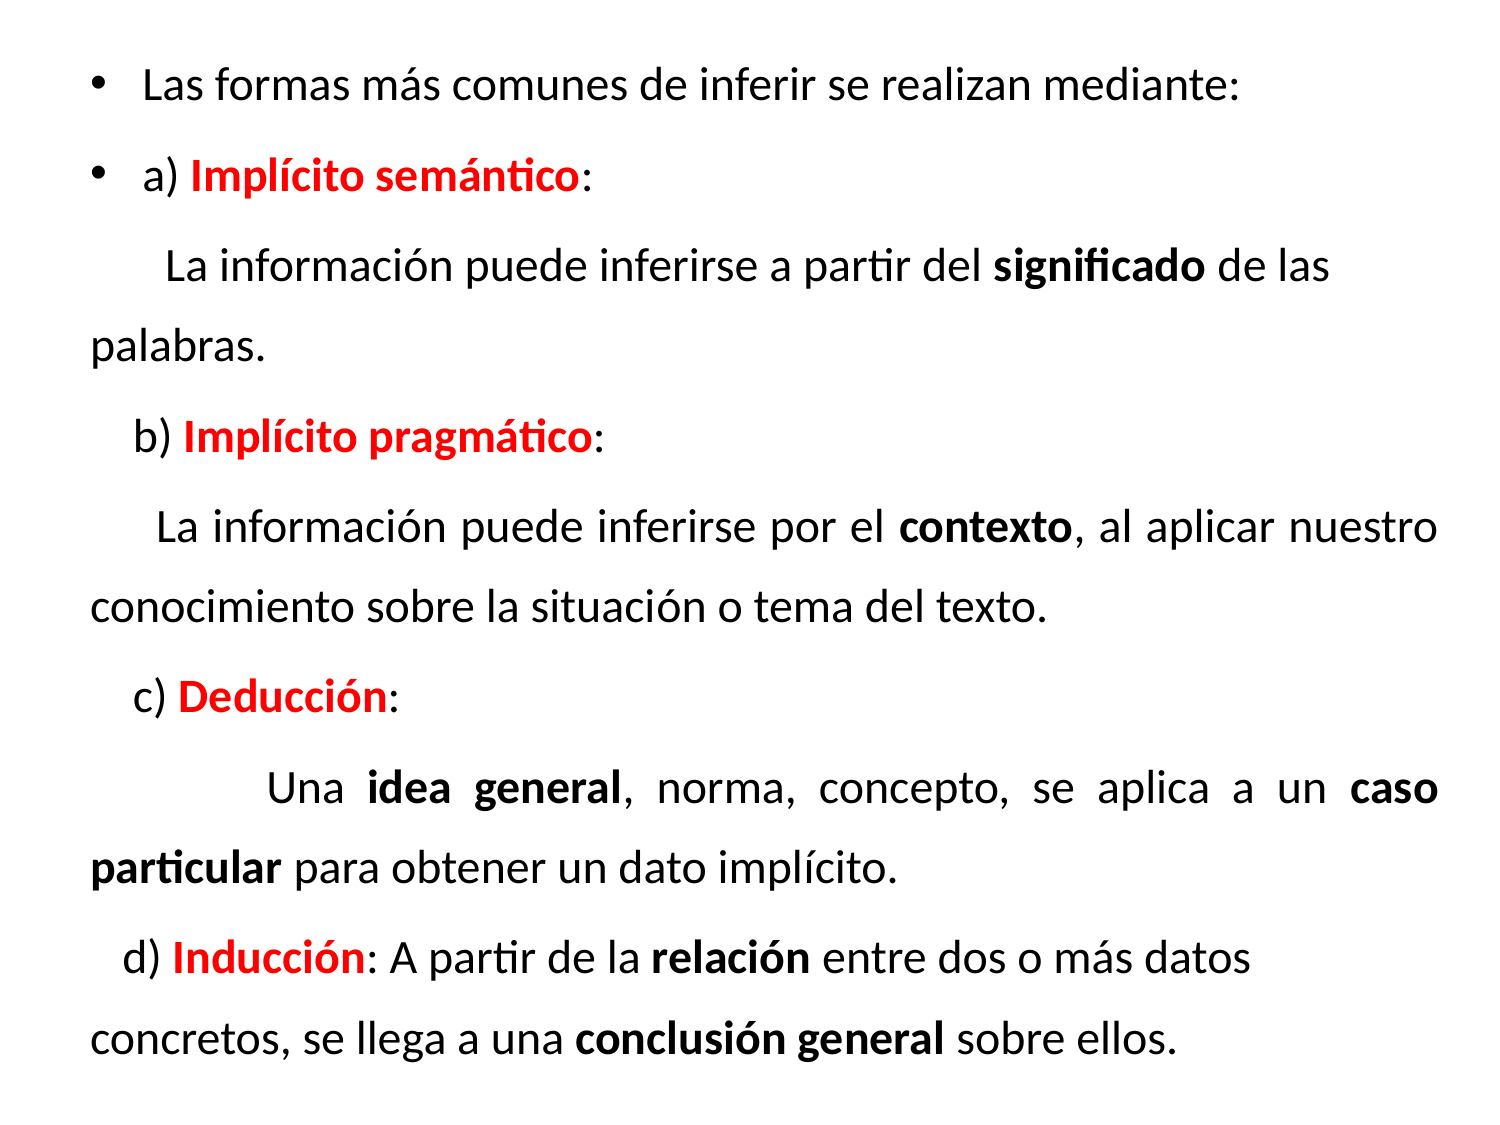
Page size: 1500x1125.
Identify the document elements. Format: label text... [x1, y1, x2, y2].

list Las formas más comunes de inferir se realizan mediante: a) Implícito semántico: La información puede inferirse a partir del significado de las palabras. b) Implícito pragmático: La información puede inferirse por el contexto, al aplicar nuestro conocimiento sobre la situación o tema del texto. c) Deducción: Una idea general, norma, concepto, se aplica a un caso particular para obtener un dato implícito. d) Inducción: A partir de la relación entre dos o más datos concretos, se llega a una conclusión general sobre ellos. [75, 45, 1455, 1075]
